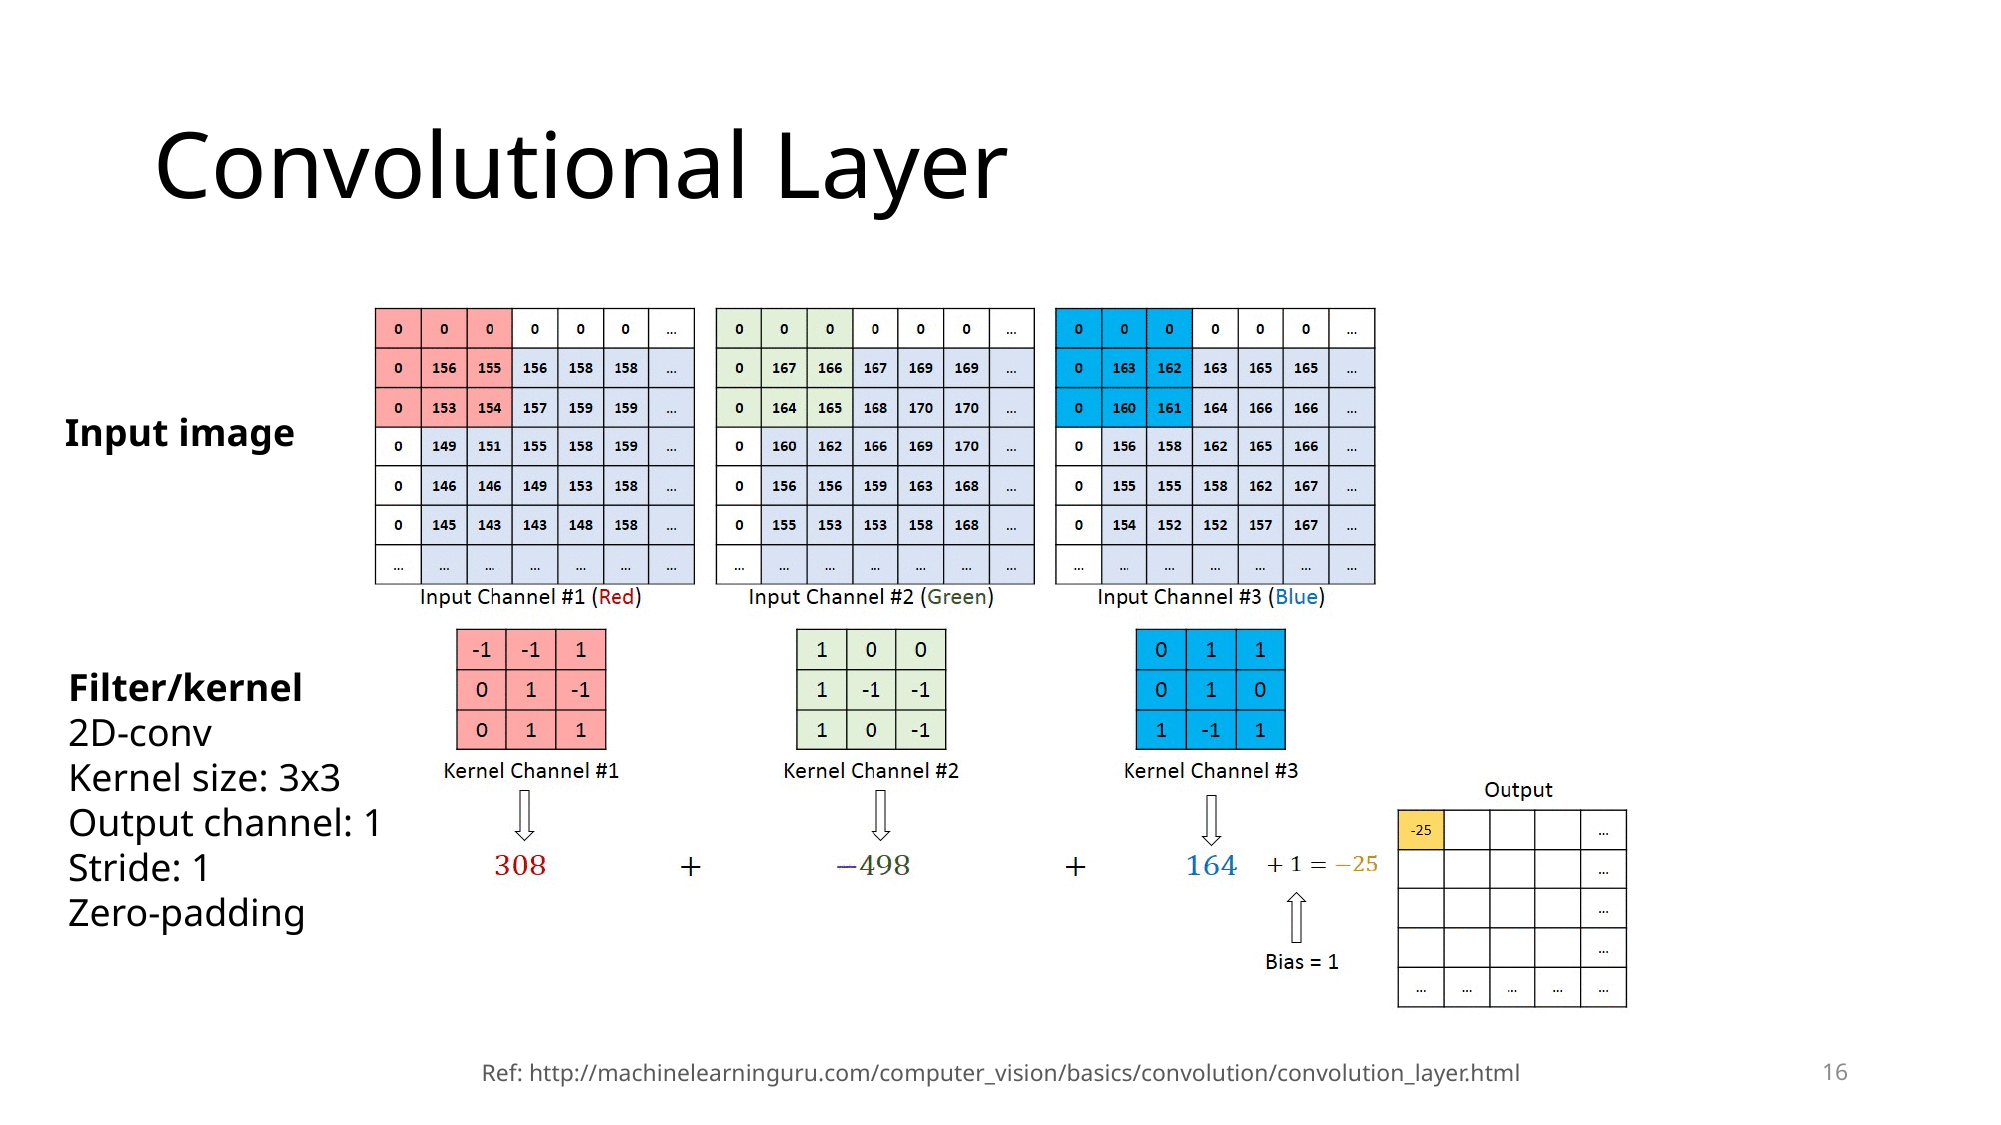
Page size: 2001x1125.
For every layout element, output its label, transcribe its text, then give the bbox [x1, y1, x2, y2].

footer Ref: http://machinelearninguru.com/computer_vision/basics/convolution/convolution_layer.html [334, 1042, 1670, 1103]
title Convolutional Layer [138, 60, 1864, 278]
text_box Filter/kernel 2D-conv Kernel size: 3x3 Output channel: 1 Stride: 1 Zero-padding [53, 656, 366, 942]
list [366, 299, 1636, 1014]
slide_number 16 [1670, 1042, 1864, 1103]
text_box Input image [50, 401, 311, 462]
